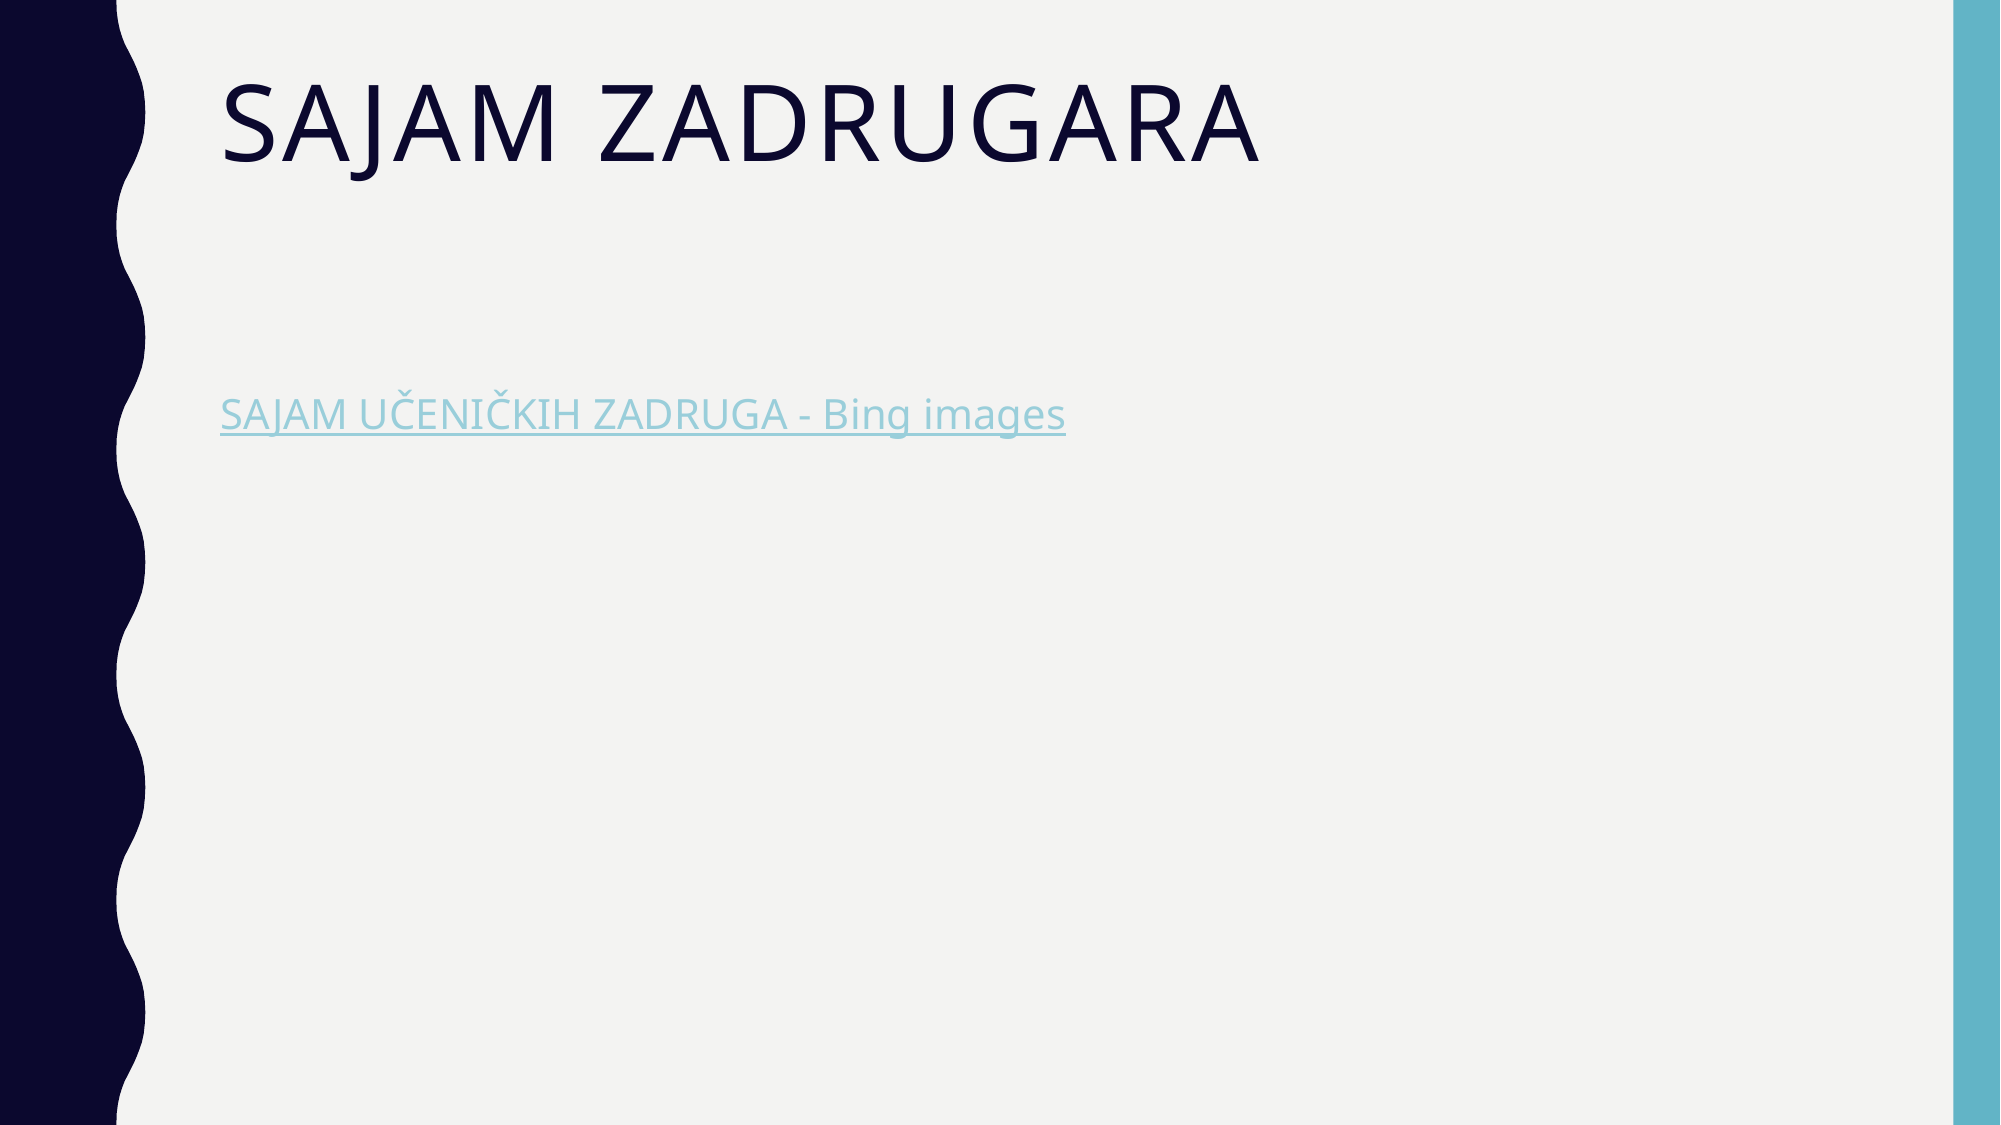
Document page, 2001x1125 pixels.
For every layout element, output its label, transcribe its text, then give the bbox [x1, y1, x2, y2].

list SAJAM UČENIČKIH ZADRUGA - Bing images [205, 375, 1875, 965]
title SAJAM ZADRUGARA [205, 62, 1875, 308]
